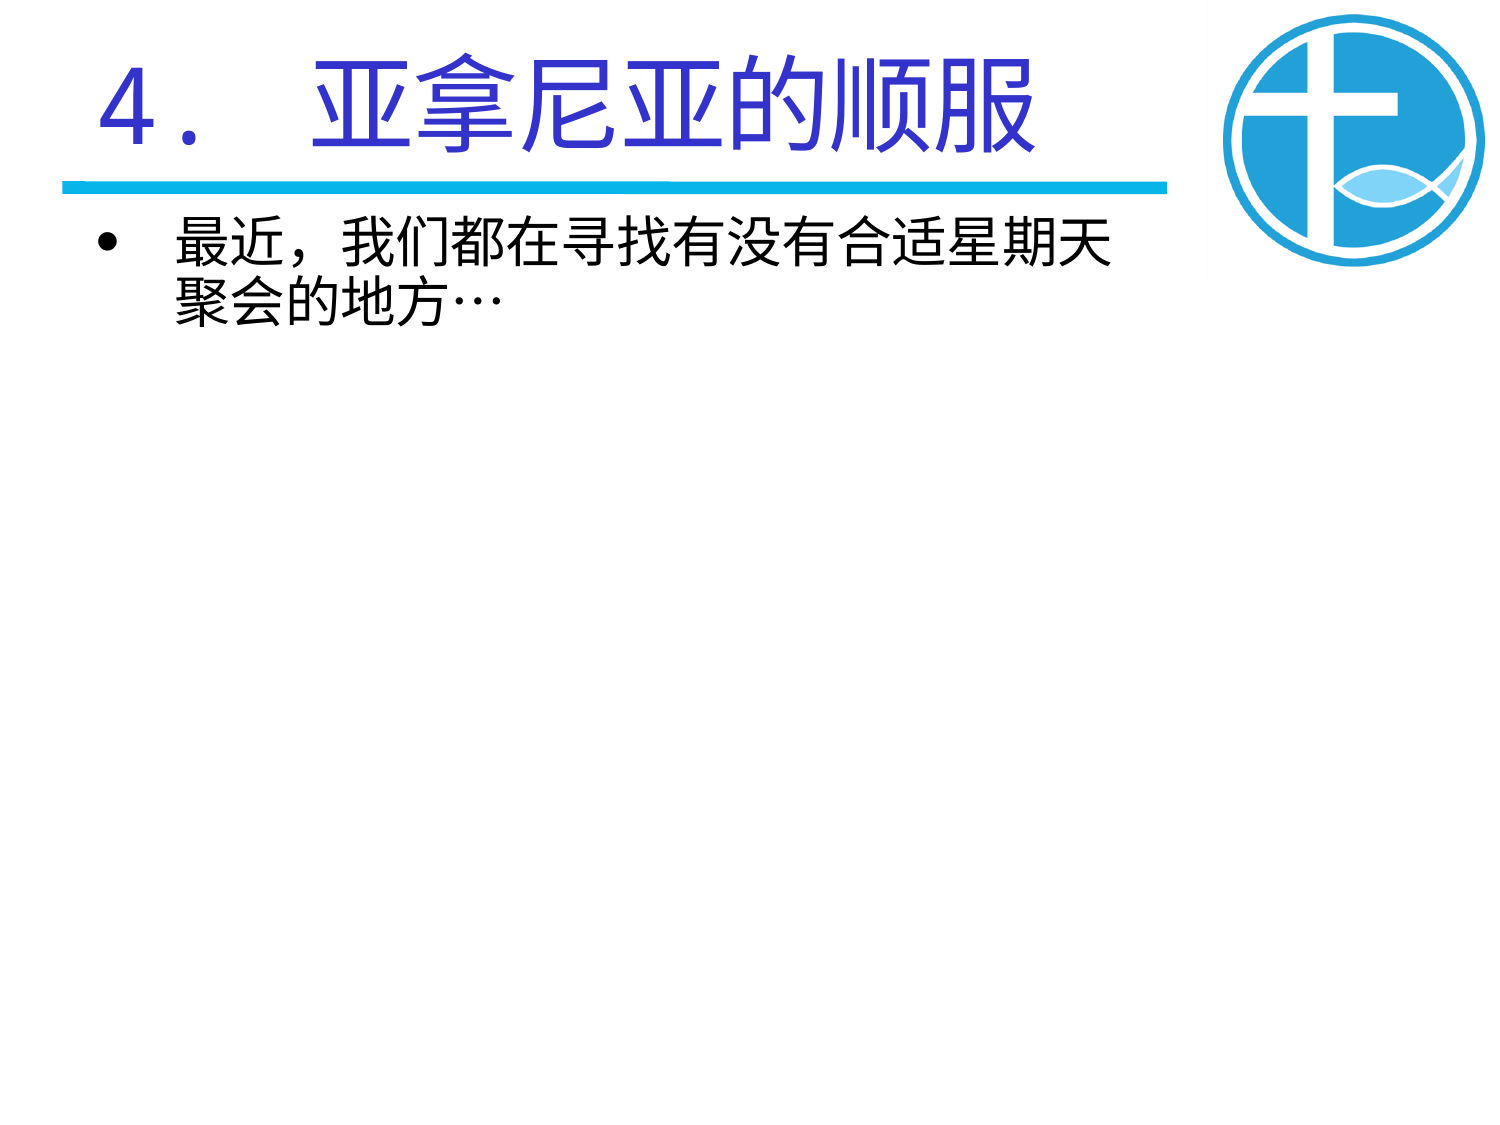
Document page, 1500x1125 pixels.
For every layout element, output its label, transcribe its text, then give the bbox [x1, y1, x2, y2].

picture [1207, 0, 1500, 281]
title 4. 亚拿尼亚的顺服 [80, 51, 1420, 169]
list 最近，我们都在寻找有没有合适星期天聚会的地方⋯ [80, 207, 1175, 1045]
